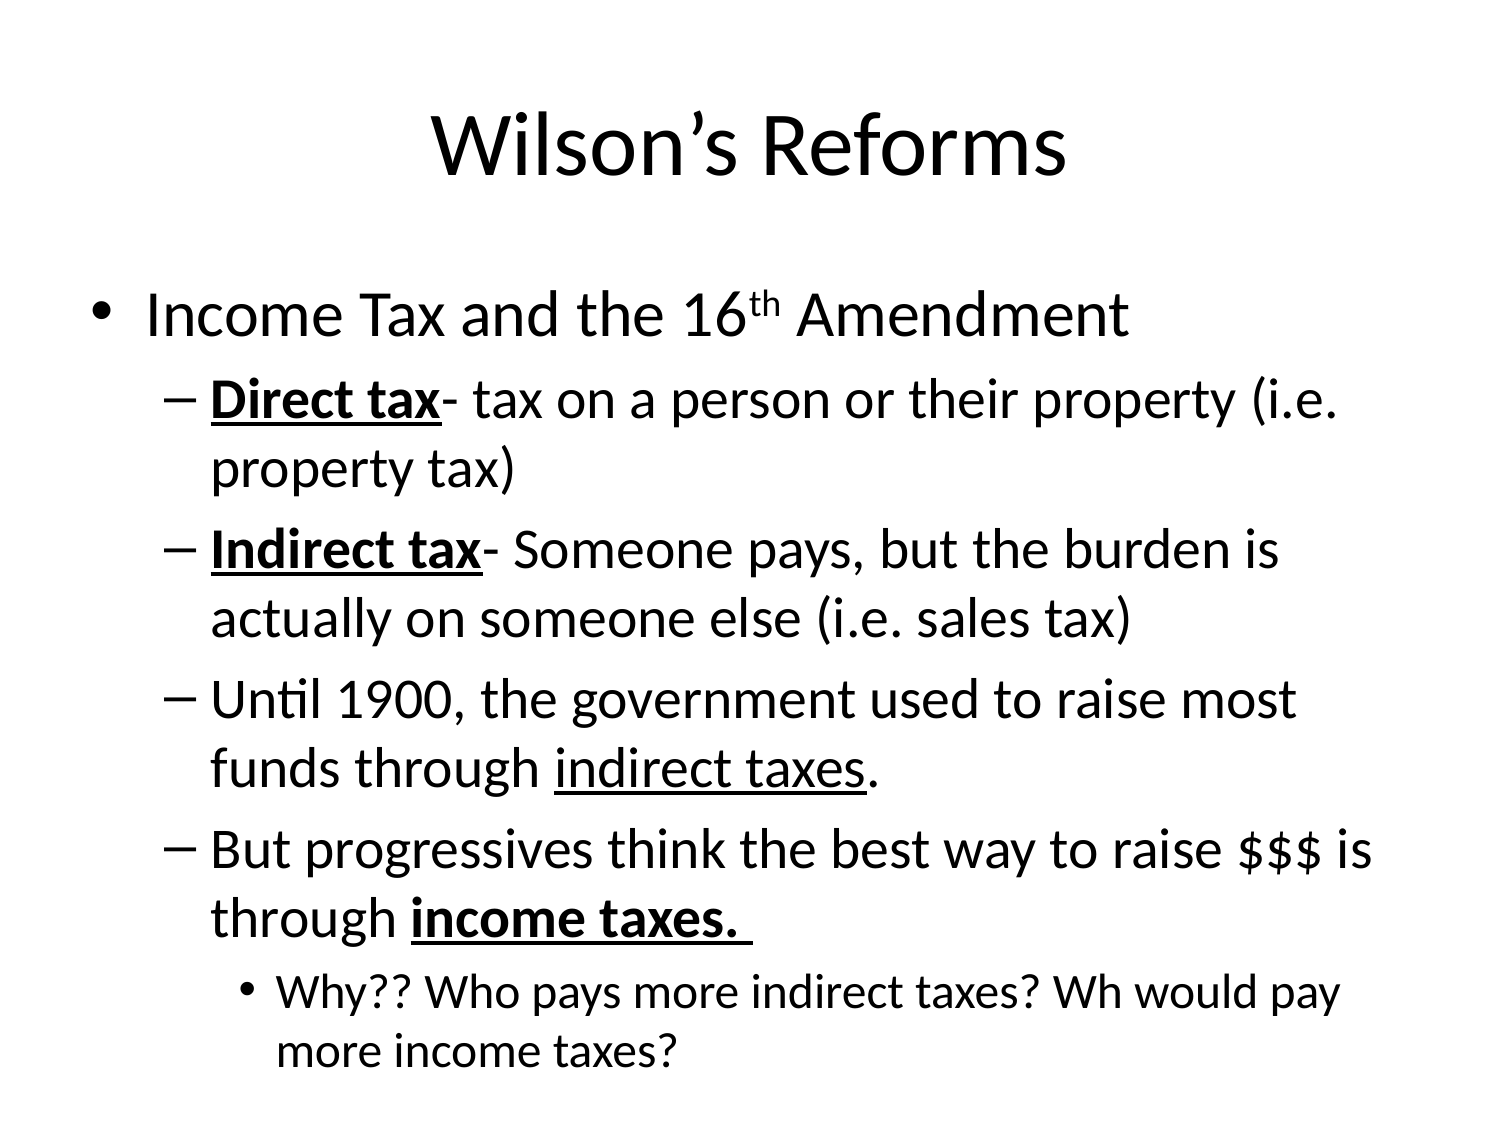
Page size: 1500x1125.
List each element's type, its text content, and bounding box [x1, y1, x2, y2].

title Wilson’s Reforms [75, 45, 1425, 233]
list Income Tax and the 16th Amendment Direct tax- tax on a person or their property (i.e. property tax) Indirect tax- Someone pays, but the burden is actually on someone else (i.e. sales tax) Until 1900, the government used to raise most funds through indirect taxes. But progressives think the best way to raise $$$ is through income taxes. Why?? Who pays more indirect taxes? Wh would pay more income taxes? [75, 262, 1425, 1088]
